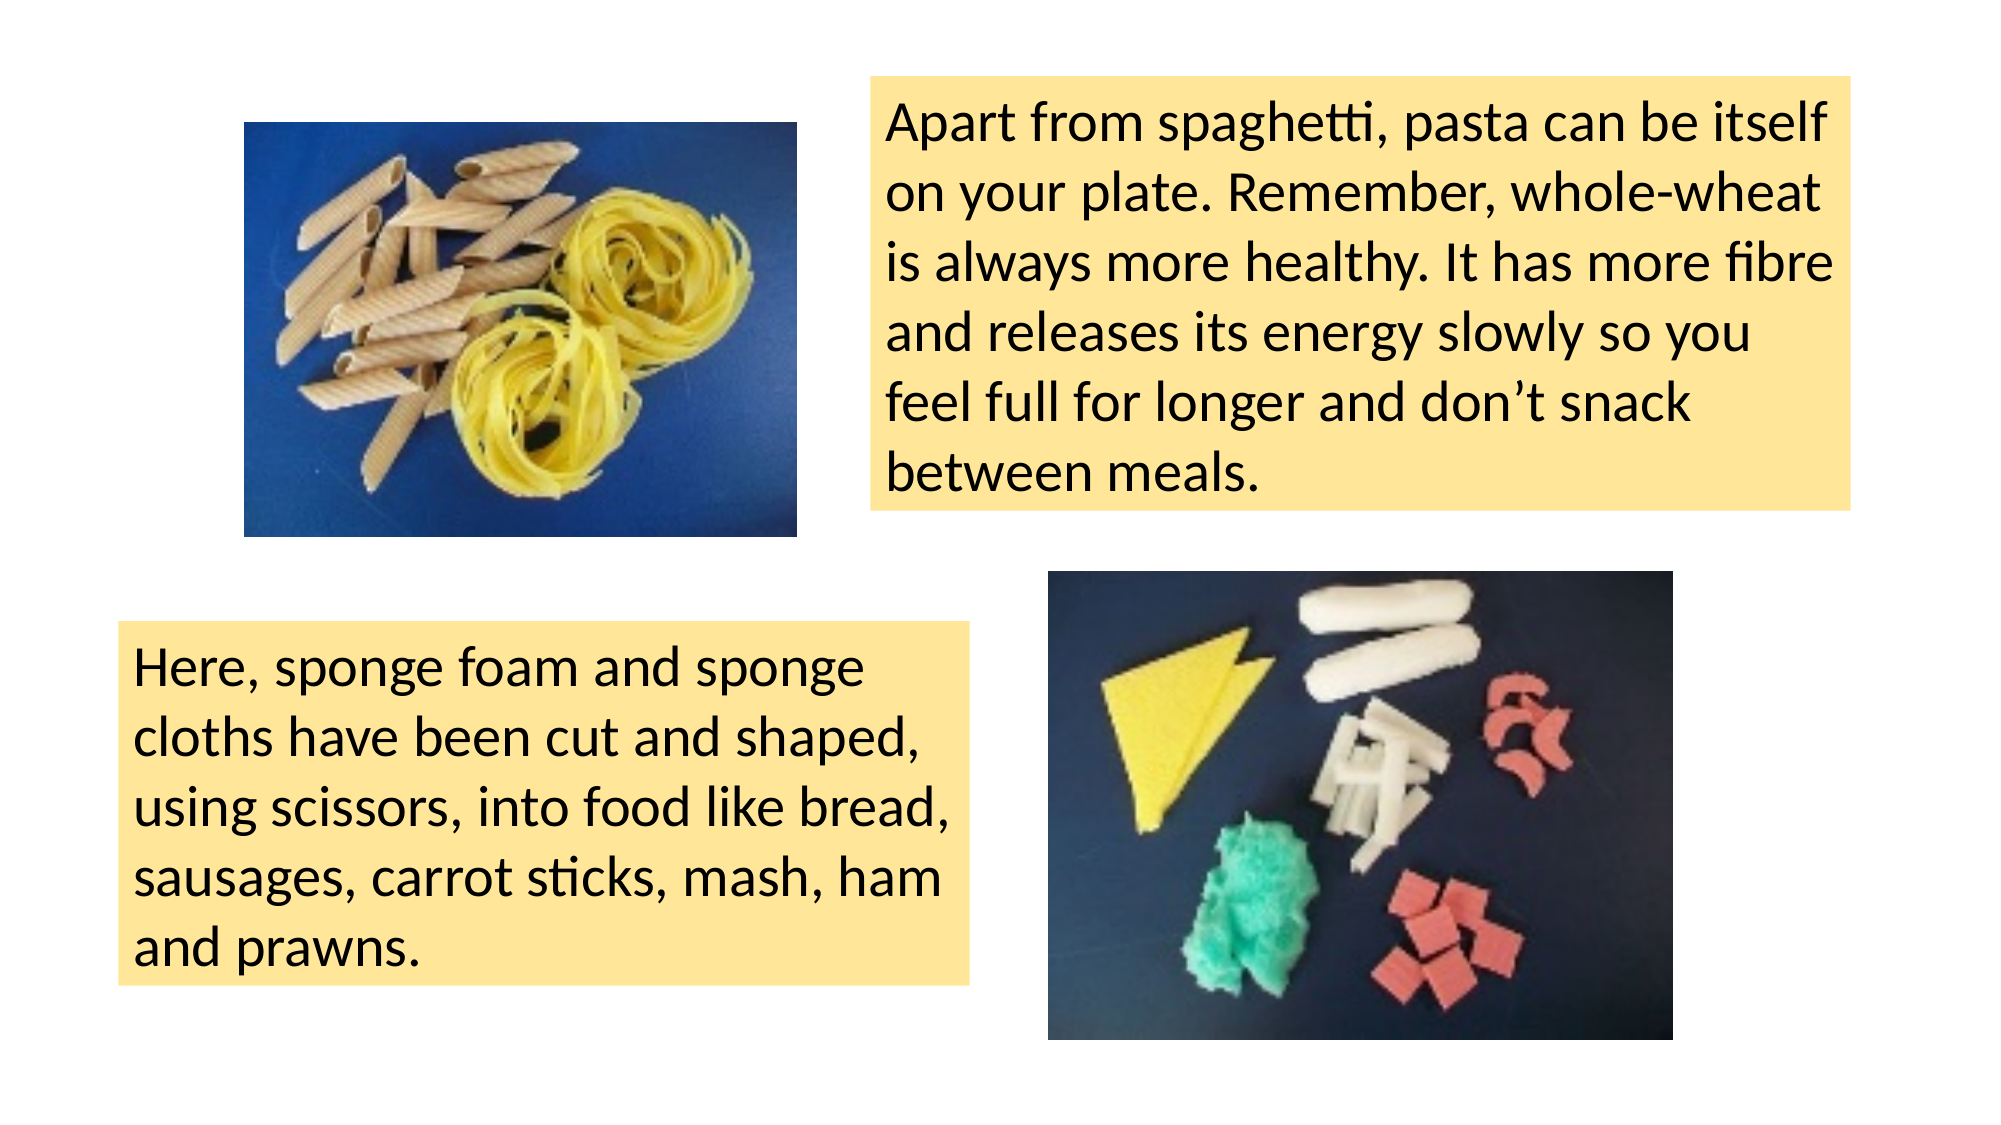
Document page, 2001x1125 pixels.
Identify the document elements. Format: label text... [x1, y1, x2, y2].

picture [1048, 571, 1673, 1040]
text_box Here, sponge foam and sponge cloths have been cut and shaped, using scissors, into food like bread, sausages, carrot sticks, mash, ham and prawns. [118, 621, 970, 986]
text_box Apart from spaghetti, pasta can be itself on your plate. Remember, whole-wheat is always more healthy. It has more fibre and releases its energy slowly so you feel full for longer and don’t snack between meals. [870, 76, 1851, 511]
picture [244, 122, 797, 537]
